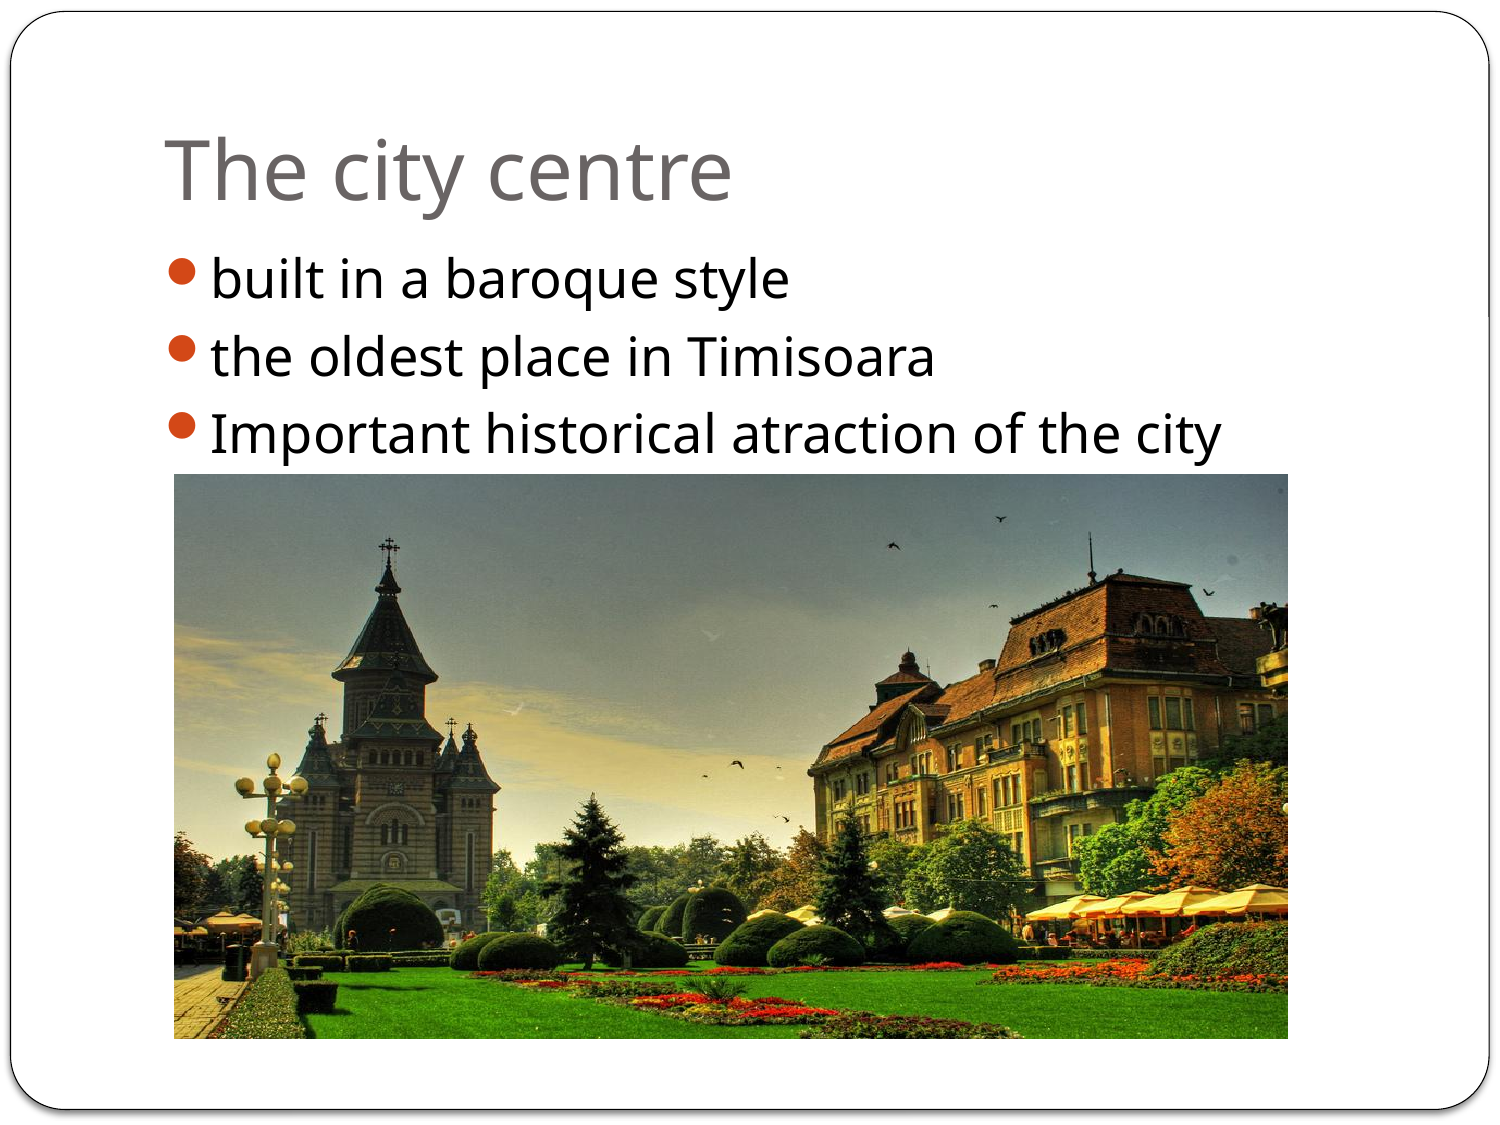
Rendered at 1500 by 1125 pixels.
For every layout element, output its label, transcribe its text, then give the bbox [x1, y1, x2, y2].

picture [174, 474, 1288, 1039]
list built in a baroque style the oldest place in Timisoara Important historical atraction of the city [150, 237, 1425, 988]
title The city centre [150, 45, 1425, 233]
